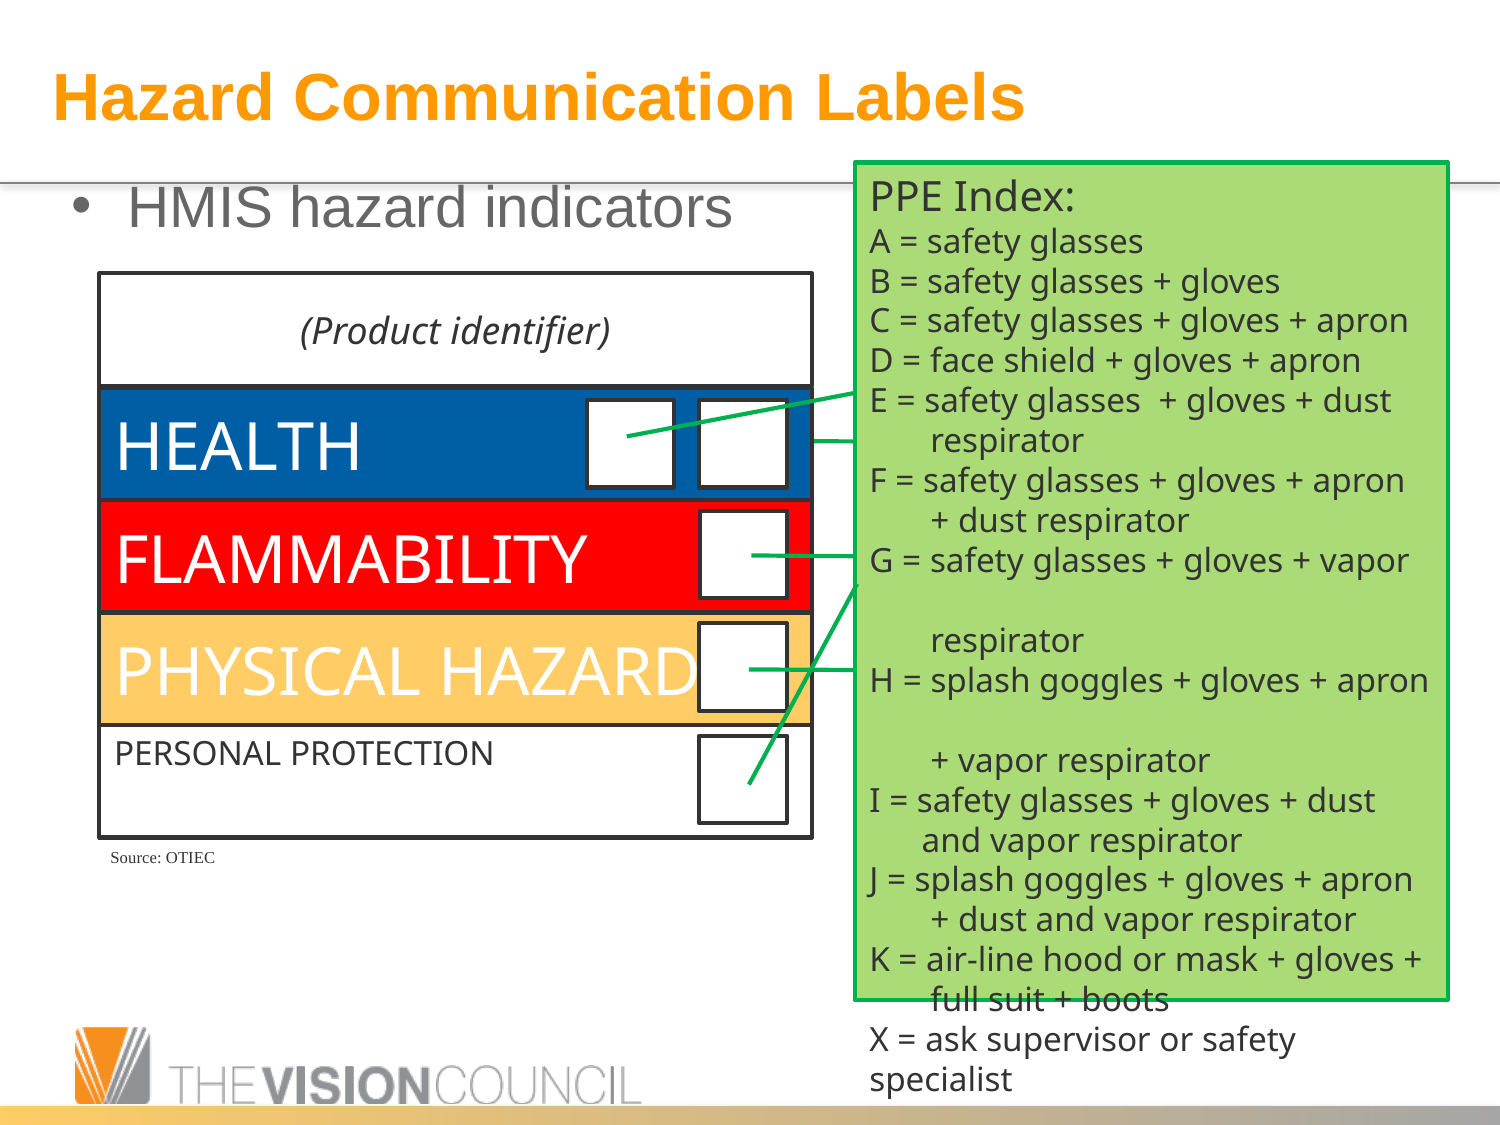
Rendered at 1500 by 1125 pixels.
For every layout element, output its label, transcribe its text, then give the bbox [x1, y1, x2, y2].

list HMIS hazard indicators [56, 161, 853, 297]
text_box PPE Index: A = safety glasses B = safety glasses + gloves C = safety glasses + gloves + apron D = face shield + gloves + apron E = safety glasses + gloves + dust respirator F = safety glasses + gloves + apron + dust respirator G = safety glasses + gloves + vapor respirator H = splash goggles + gloves + apron + vapor respirator I = safety glasses + gloves + dust and vapor respirator J = splash goggles + gloves + apron + dust and vapor respirator K = air-line hood or mask + gloves + full suit + boots X = ask supervisor or safety specialist [818, 160, 1450, 1002]
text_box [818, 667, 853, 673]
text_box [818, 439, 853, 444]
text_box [95, 273, 812, 876]
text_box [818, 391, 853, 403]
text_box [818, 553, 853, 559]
title Hazard Communication Labels [37, 24, 1463, 163]
